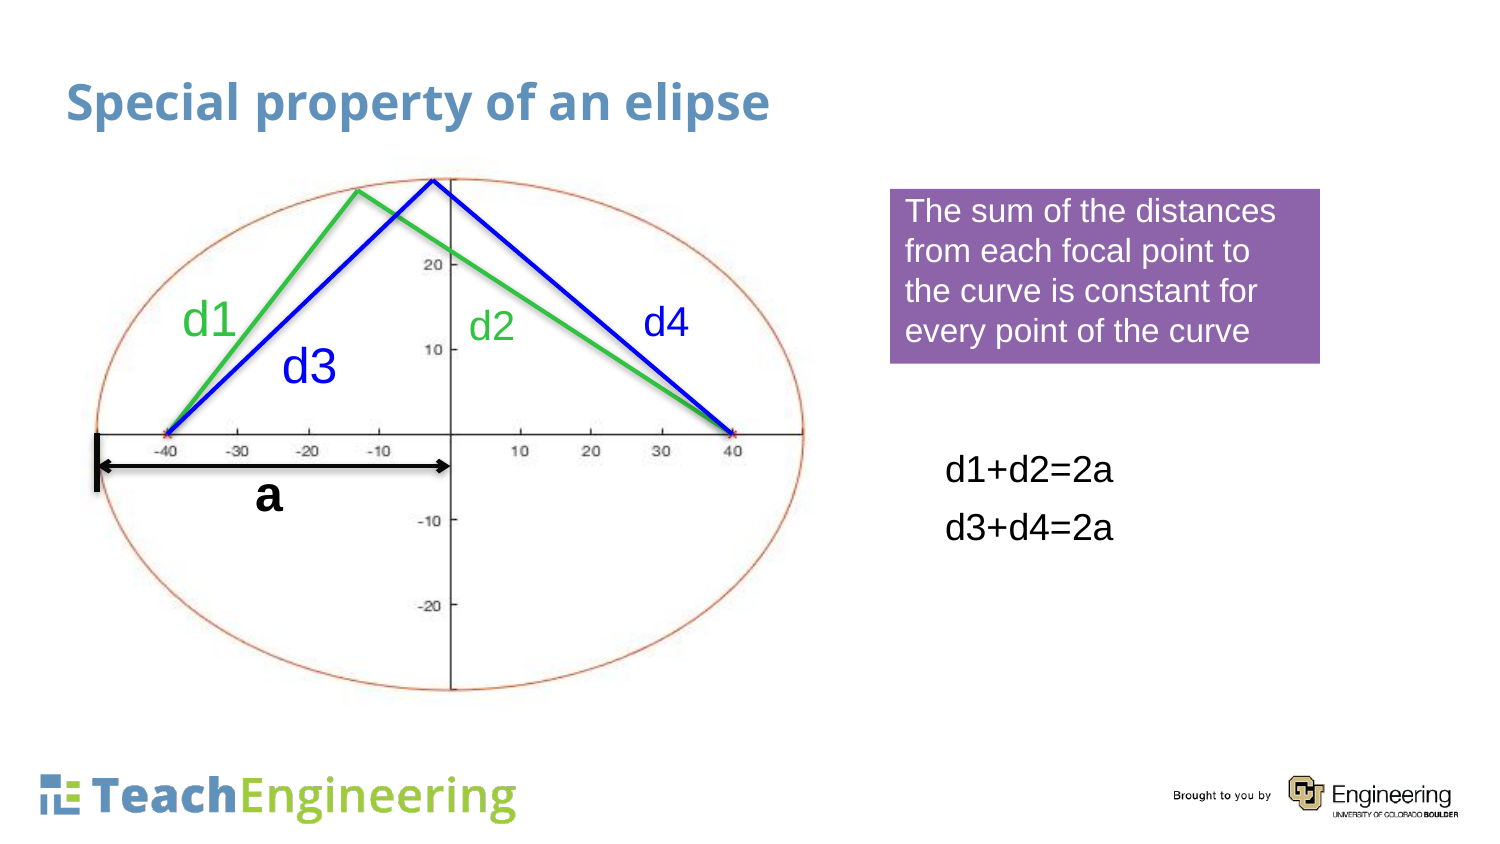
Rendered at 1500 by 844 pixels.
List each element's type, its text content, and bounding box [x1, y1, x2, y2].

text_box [65, 155, 838, 707]
title Special property of an elipse [51, 46, 891, 699]
text_box The sum of the distances from each focal point to the curve is constant for every point of the curve [890, 181, 1320, 357]
text_box [891, 357, 1320, 364]
text_box d1+d2=2a d3+d4=2a [930, 437, 1225, 556]
picture [24, 762, 1476, 830]
